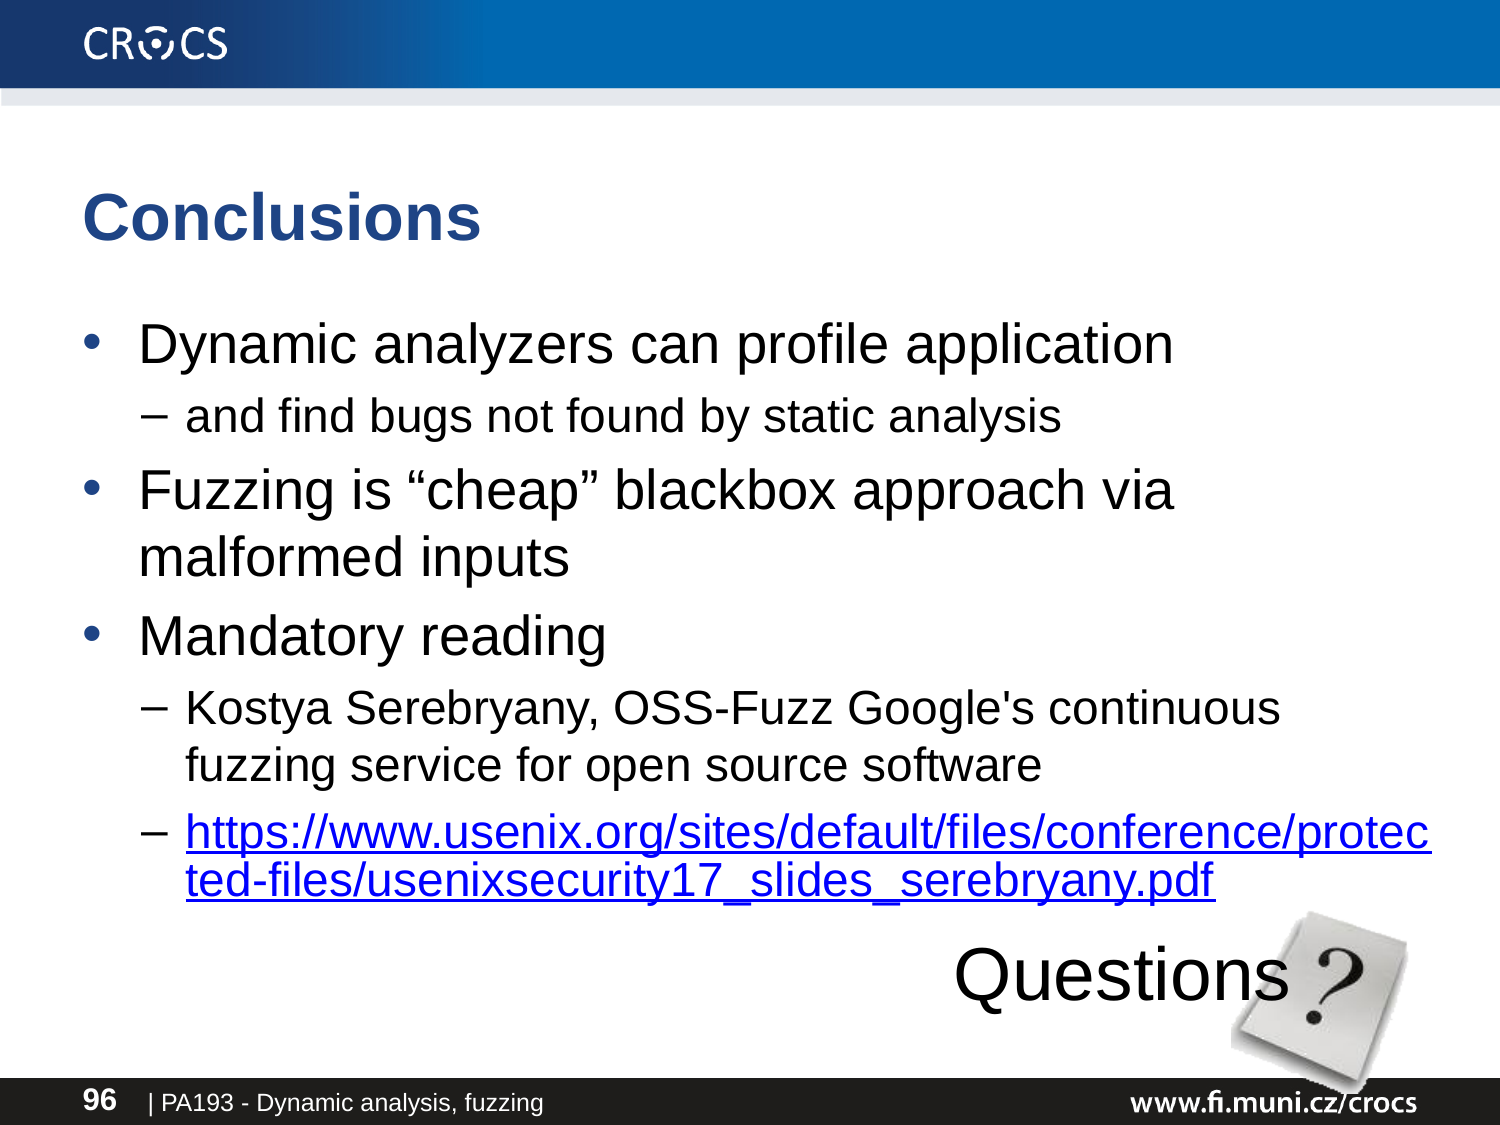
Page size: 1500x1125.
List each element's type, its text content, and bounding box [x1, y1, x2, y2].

slide_number 96 [82, 1078, 147, 1125]
footer | PA193 - Dynamic analysis, fuzzing [147, 1078, 1010, 1125]
list Dynamic analyzers can profile application and find bugs not found by static analysis Fuzzing is “cheap” blackbox approach via malformed inputs Mandatory reading Kostya Serebryany, OSS-Fuzz Google's continuous fuzzing service for open source software https://www.usenix.org/sites/default/files/conference/protected-files/usenixsecurity17_slides_serebryany.pdf [82, 306, 1433, 988]
text_box Questions [939, 917, 1226, 1023]
picture [0, 0, 1500, 1125]
title Conclusions [82, 148, 1433, 280]
